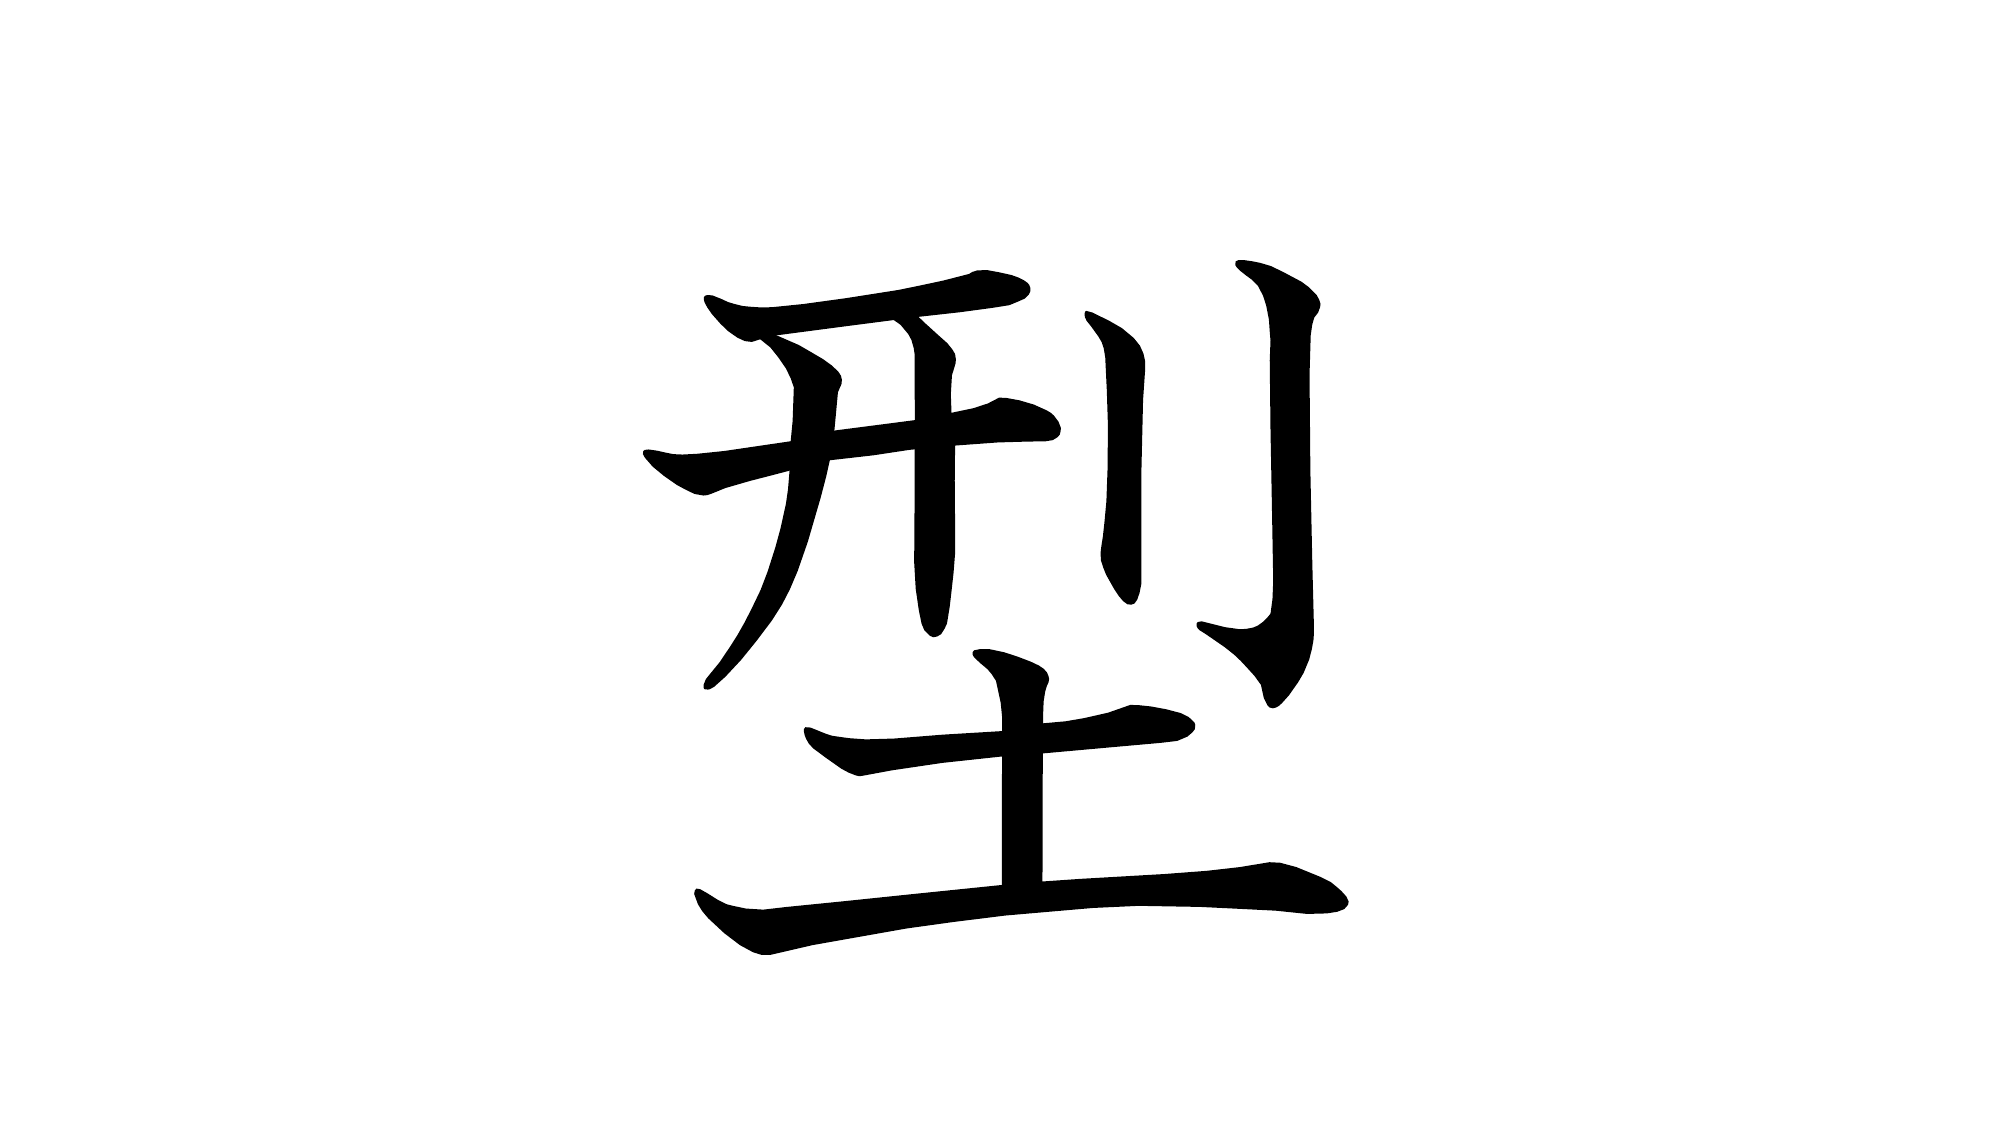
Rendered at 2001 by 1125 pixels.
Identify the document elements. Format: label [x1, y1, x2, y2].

text_box [642, 259, 1349, 956]
